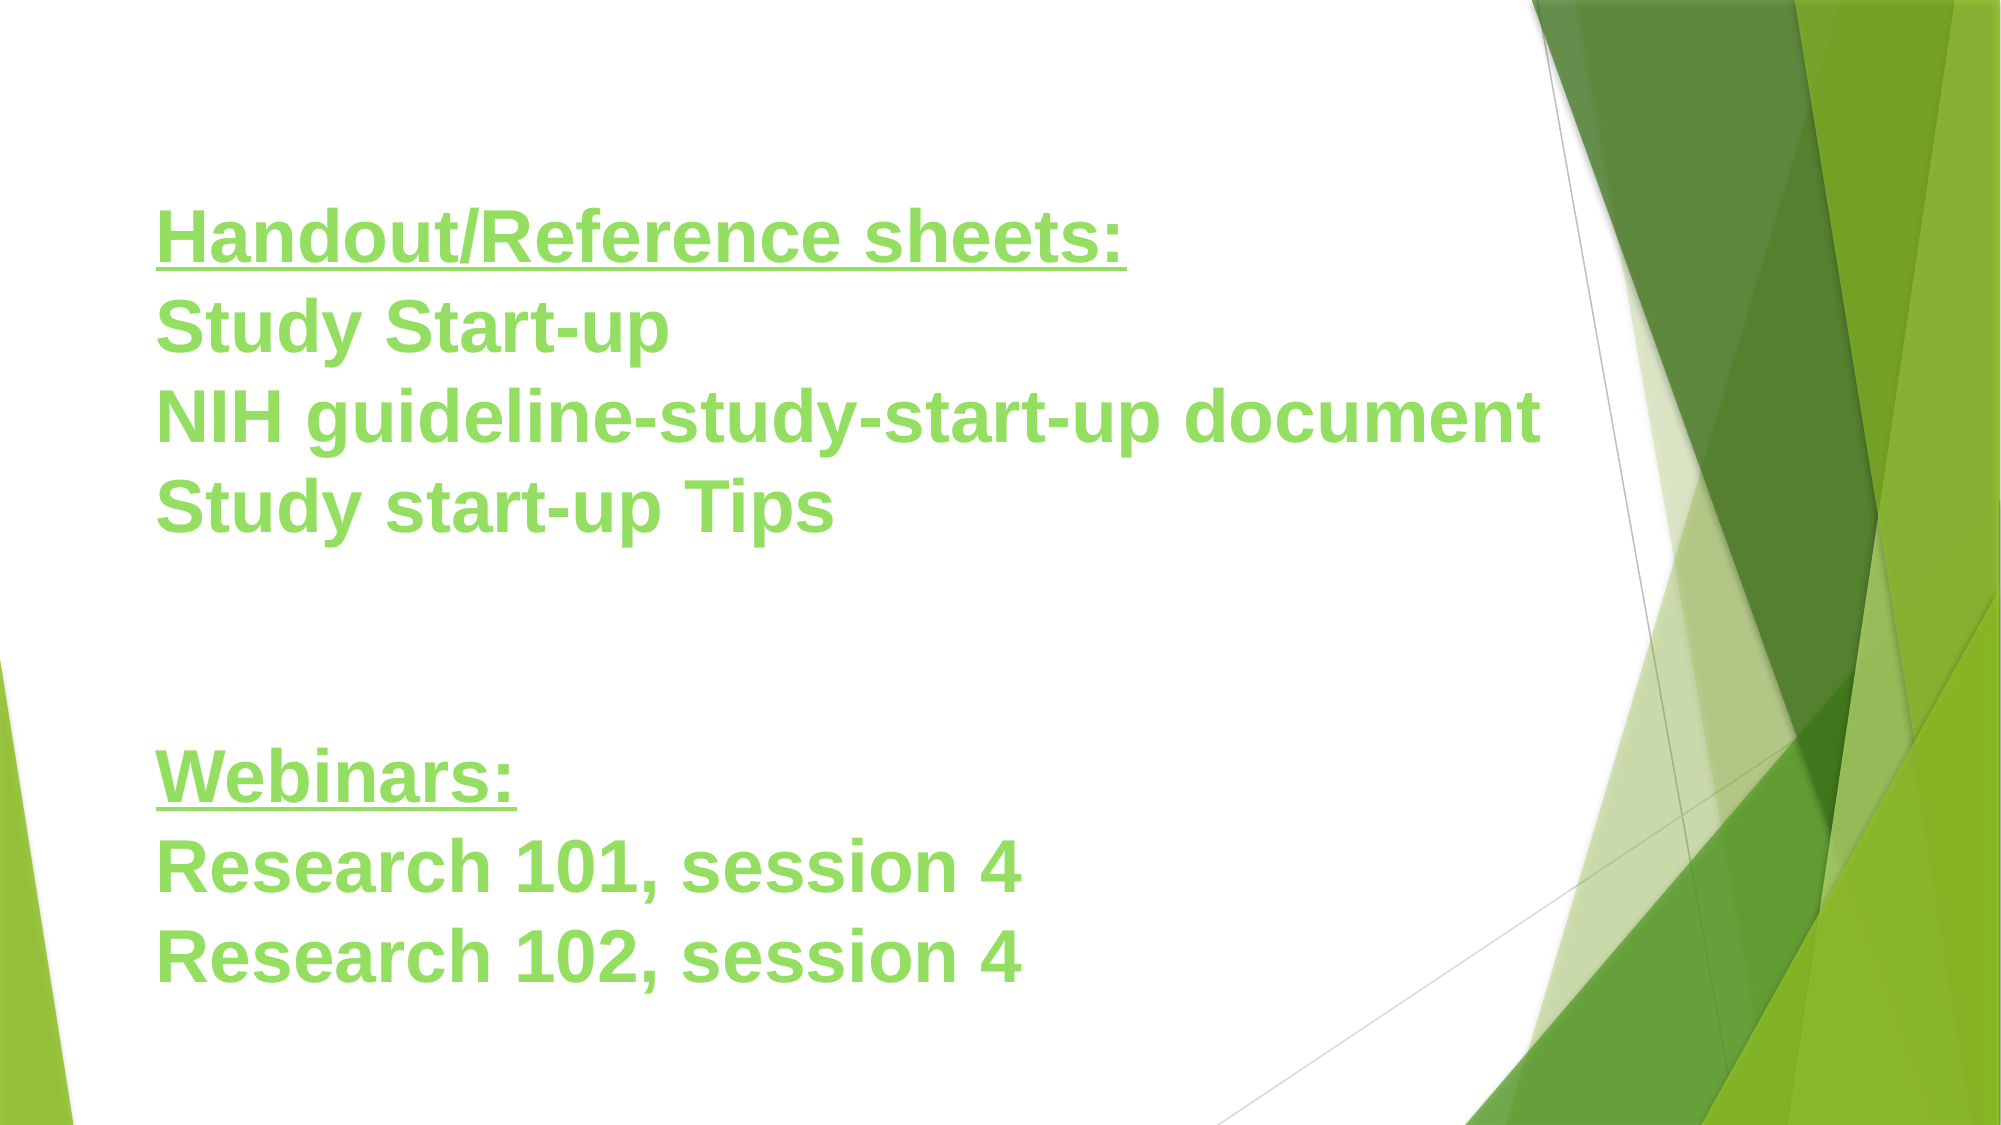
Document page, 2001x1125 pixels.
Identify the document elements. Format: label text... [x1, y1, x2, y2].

text_box Handout/Reference sheets: Study Start-up NIH guideline-study-start-up document Study start-up Tips Webinars: Research 101, session 4 Research 102, session 4 [140, 89, 1751, 1095]
